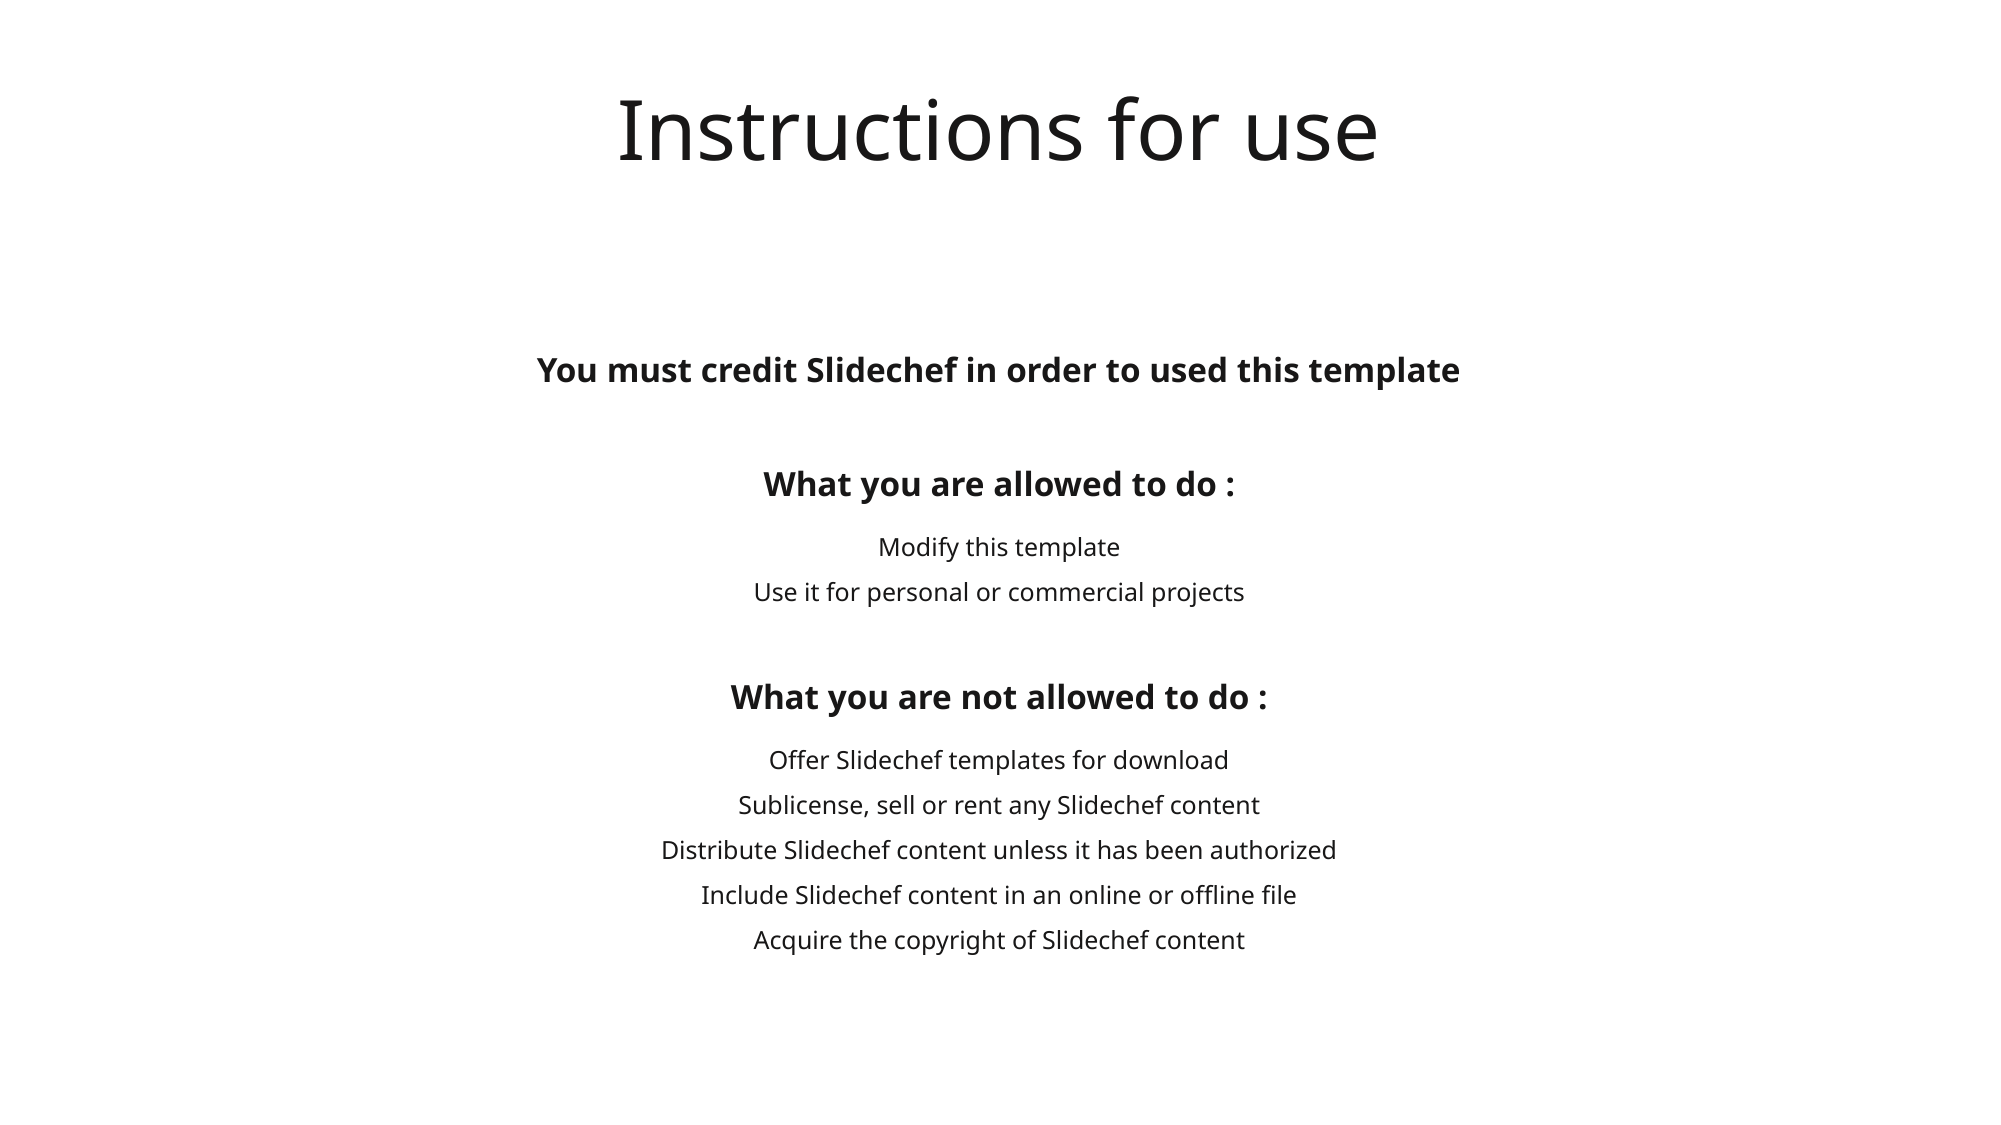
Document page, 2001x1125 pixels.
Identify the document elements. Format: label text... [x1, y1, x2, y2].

text_box Offer Slidechef templates for download Sublicense, sell or rent any Slidechef content Distribute Slidechef content unless it has been authorized Include Slidechef content in an online or offline file Acquire the copyright of Slidechef content [515, 722, 1484, 962]
text_box You must credit Slidechef in order to used this template [515, 341, 1484, 397]
text_box What you are not allowed to do : [685, 668, 1314, 722]
text_box Modify this template Use it for personal or commercial projects [515, 509, 1484, 614]
text_box Instructions for use [388, 70, 1611, 185]
text_box What you are allowed to do : [695, 455, 1304, 509]
